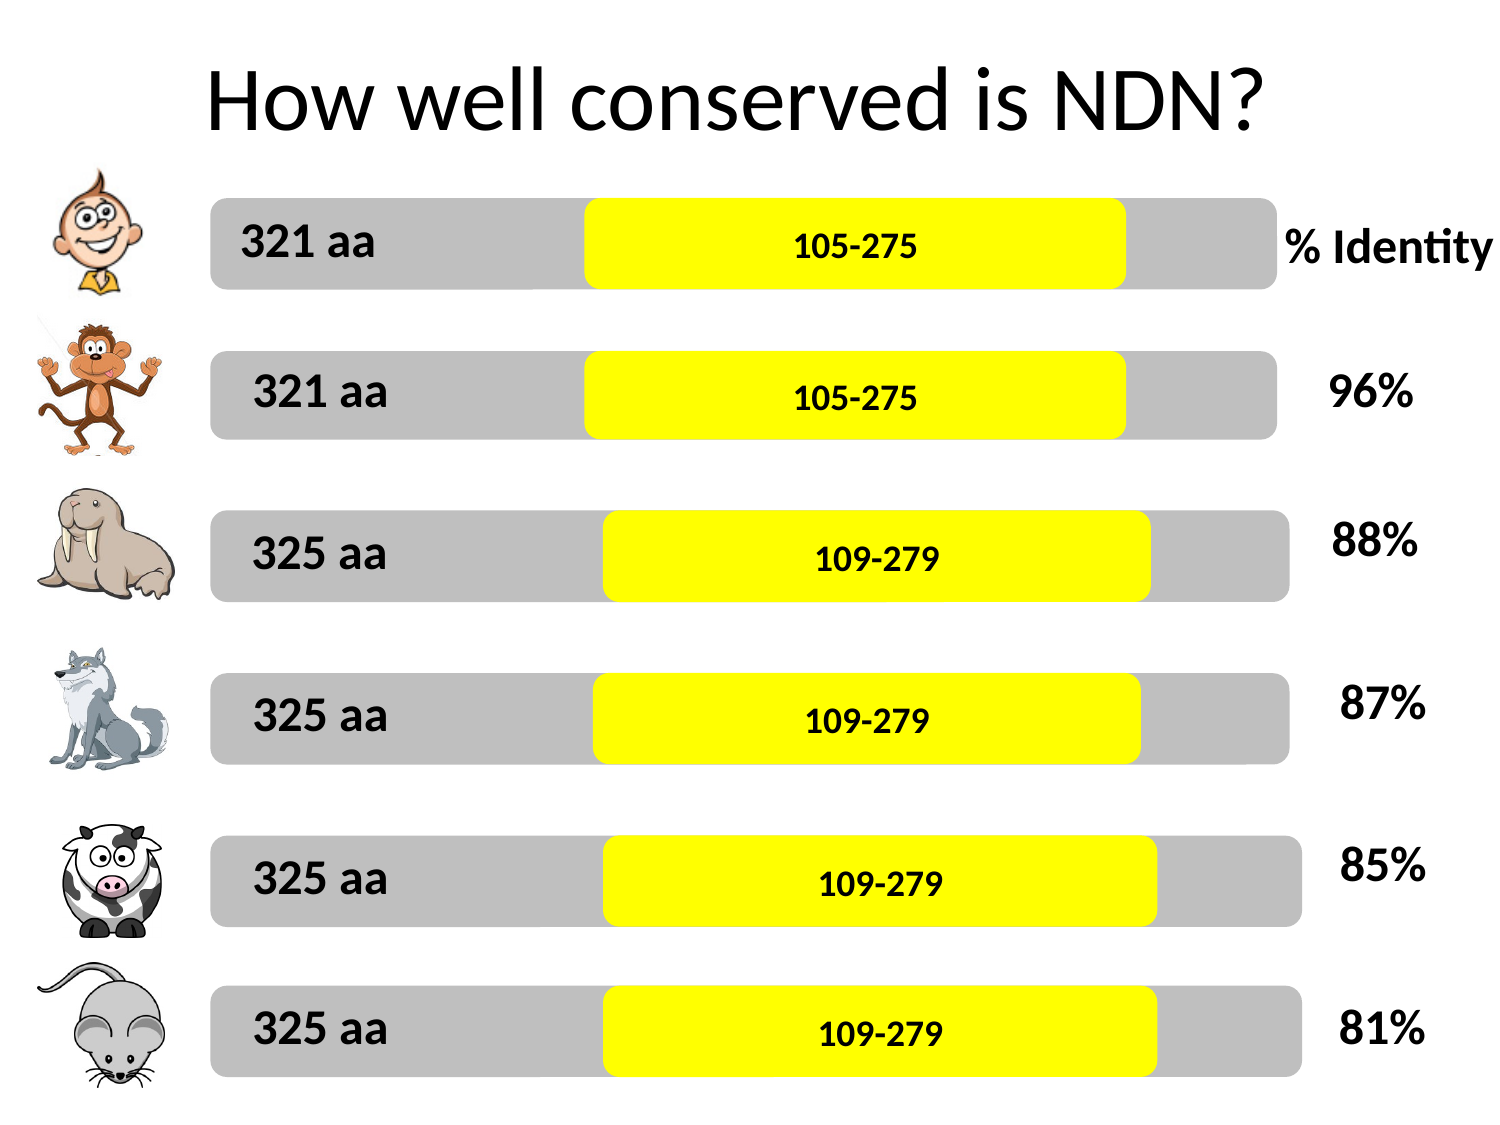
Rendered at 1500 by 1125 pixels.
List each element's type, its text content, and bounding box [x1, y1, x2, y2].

text_box 87% [1325, 662, 1500, 738]
picture [37, 474, 176, 613]
picture [37, 312, 163, 456]
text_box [212, 674, 1288, 763]
title How well conserved is NDN? [62, 0, 1413, 188]
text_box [212, 199, 1276, 288]
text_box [212, 352, 1276, 438]
text_box % Identity [1279, 205, 1500, 281]
picture [37, 637, 180, 780]
text_box 85% [1324, 824, 1500, 899]
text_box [212, 987, 1301, 1076]
text_box 96% [1312, 349, 1500, 425]
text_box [212, 512, 1288, 601]
picture [62, 824, 162, 938]
text_box 81% [1324, 986, 1500, 1062]
picture [37, 962, 165, 1088]
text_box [212, 837, 1301, 926]
text_box 88% [1316, 499, 1500, 574]
picture [49, 162, 152, 304]
